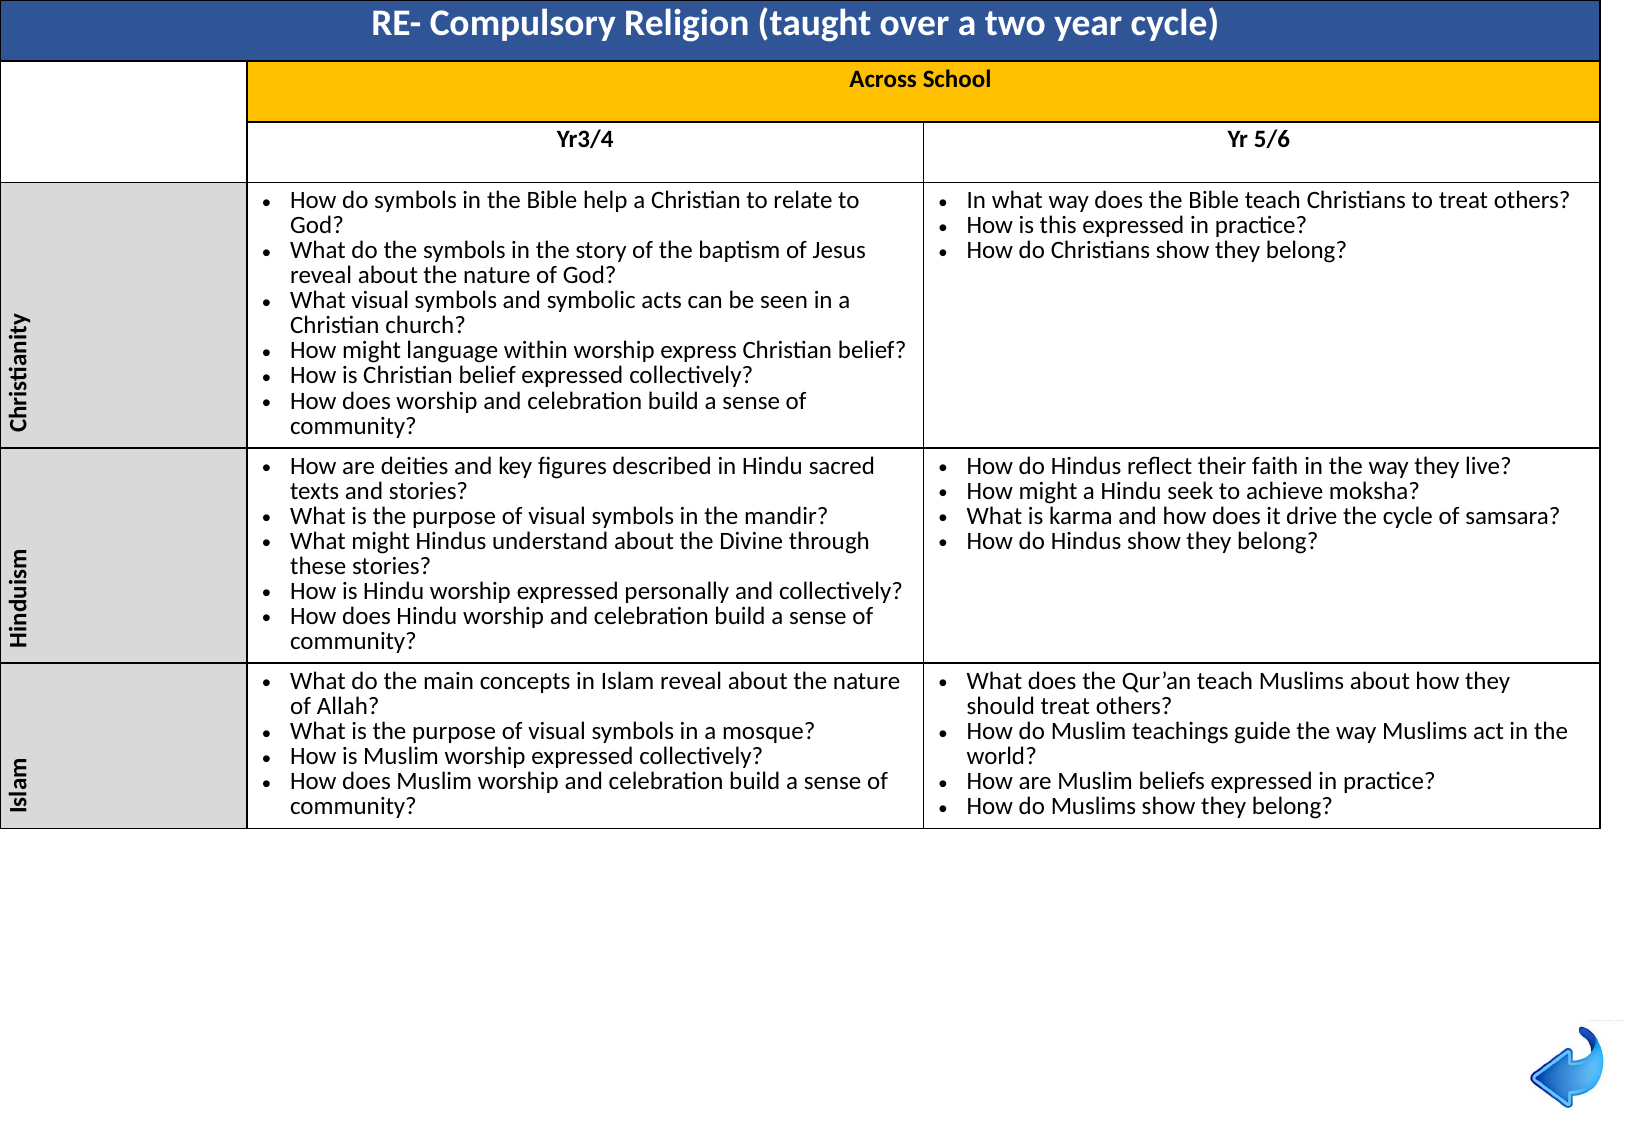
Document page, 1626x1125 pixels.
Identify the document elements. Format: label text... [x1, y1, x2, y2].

table_cell How are deities and key figures described in Hindu sacred texts and stories? What is the purpose of visual symbols in the mandir? What might Hindus understand about the Divine through these stories? How is Hindu worship expressed personally and collectively? How does Hindu worship and celebration build a sense of community? [248, 449, 923, 662]
table_cell Hinduism [1, 449, 246, 662]
table_cell Christianity [1, 183, 246, 447]
picture [1506, 1020, 1625, 1115]
table_cell What does the Qur’an teach Muslims about how they should treat others? How do Muslim teachings guide the way Muslims act in the world? How are Muslim beliefs expressed in practice? How do Muslims show they belong? [924, 664, 1599, 828]
table_cell Across School [248, 62, 1599, 121]
table_cell What do the main concepts in Islam reveal about the nature of Allah? What is the purpose of visual symbols in a mosque? How is Muslim worship expressed collectively? How does Muslim worship and celebration build a sense of community? [248, 664, 923, 828]
table_cell In what way does the Bible teach Christians to treat others? How is this expressed in practice? How do Christians show they belong? [924, 183, 1599, 447]
table_cell Yr3/4 [248, 123, 923, 182]
table_cell Yr 5/6 [924, 123, 1599, 182]
table_cell How do Hindus reflect their faith in the way they live? How might a Hindu seek to achieve moksha? What is karma and how does it drive the cycle of samsara? How do Hindus show they belong? [924, 449, 1599, 662]
table_cell [1, 62, 246, 182]
table_header RE- Compulsory Religion (taught over a two year cycle) [1, 1, 1599, 60]
table_cell How do symbols in the Bible help a Christian to relate to God? What do the symbols in the story of the baptism of Jesus reveal about the nature of God? What visual symbols and symbolic acts can be seen in a Christian church? How might language within worship express Christian belief? How is Christian belief expressed collectively? How does worship and celebration build a sense of community? [248, 183, 923, 447]
table_cell Islam [1, 664, 246, 828]
